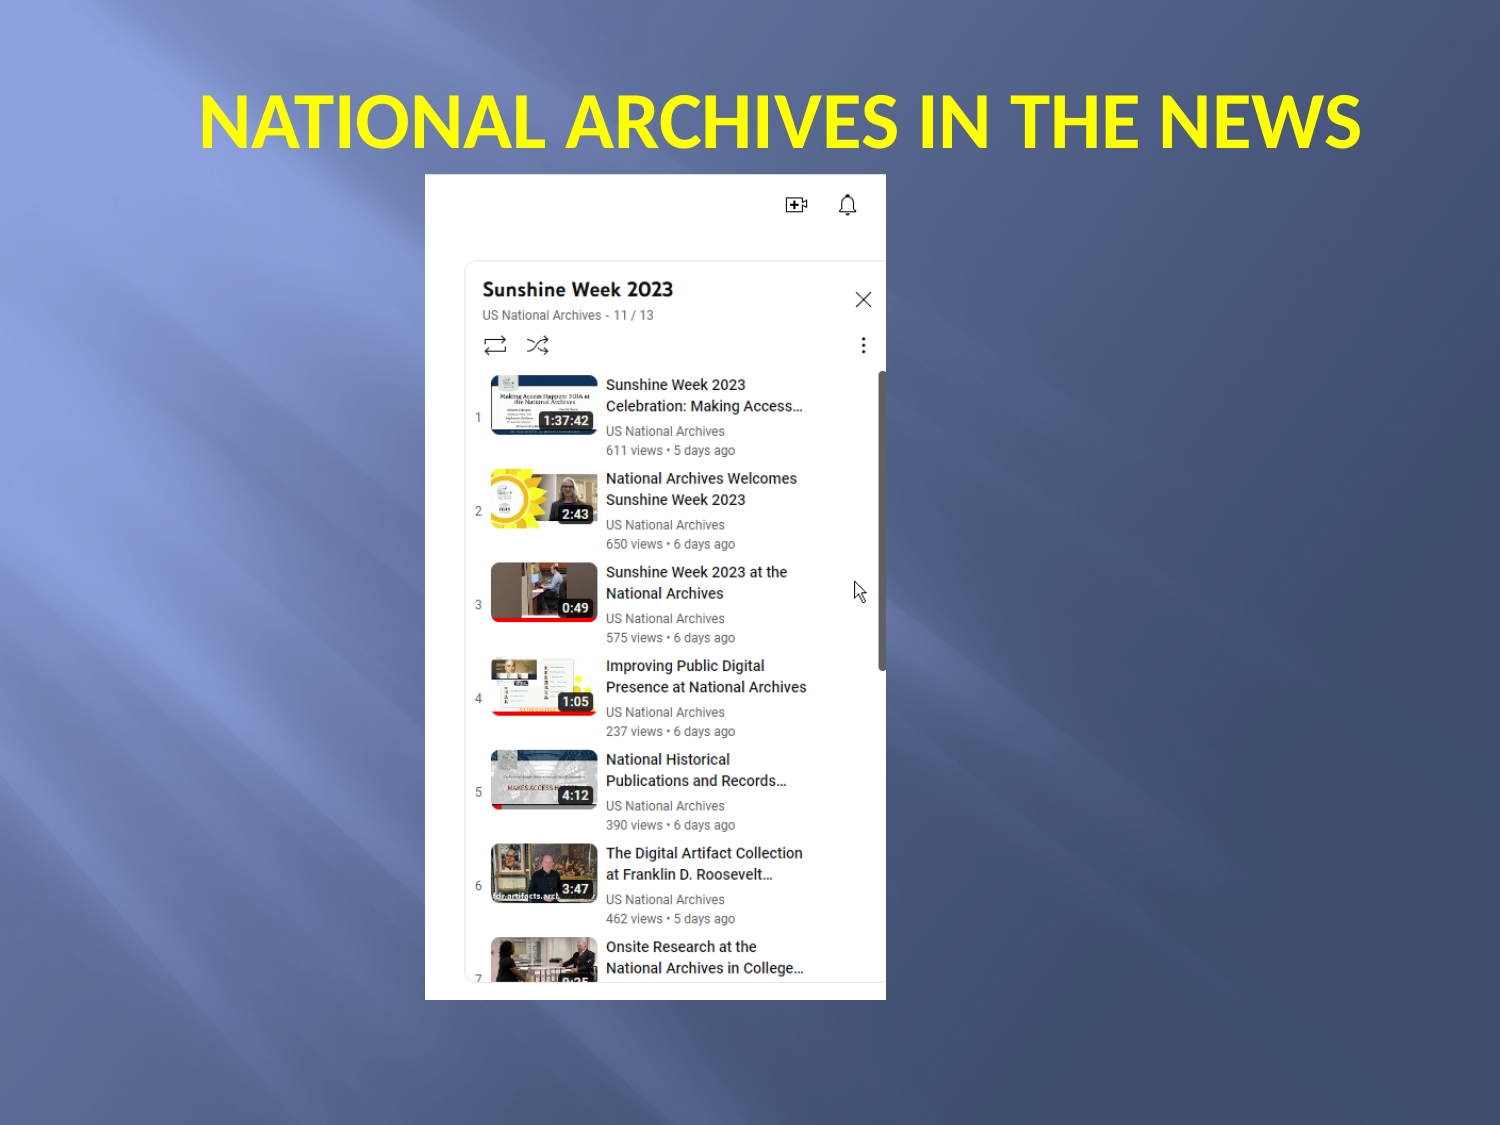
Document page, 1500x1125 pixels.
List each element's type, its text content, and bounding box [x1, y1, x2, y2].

picture [424, 174, 886, 1001]
subtitle http://www.bbc.com/news/blogs-trending-42724320 [52, 653, 775, 1125]
title National archives in the news [106, 4, 1457, 165]
